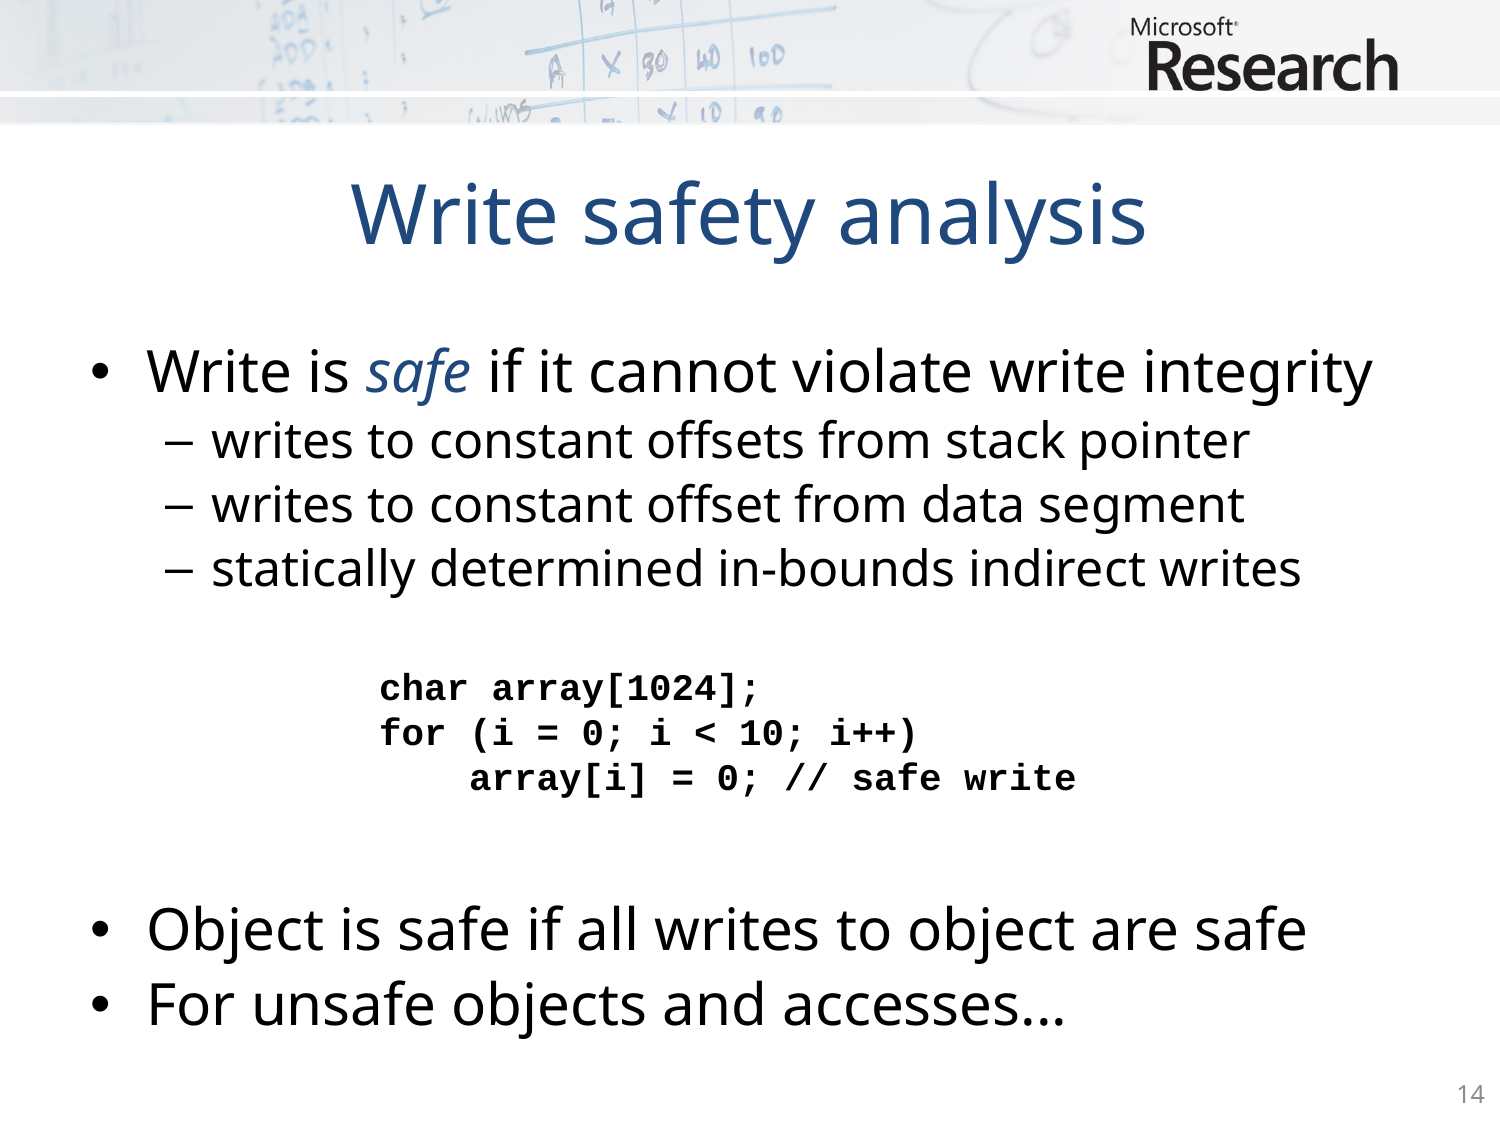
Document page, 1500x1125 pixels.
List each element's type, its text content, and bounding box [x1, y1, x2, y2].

list Write is safe if it cannot violate write integrity writes to constant offsets from stack pointer writes to constant offset from data segment statically determined in-bounds indirect writes Object is safe if all writes to object are safe For unsafe objects and accesses... [74, 334, 1426, 985]
picture [0, 0, 1500, 251]
title Write safety analysis [74, 116, 1426, 305]
text_box char array[1024]; for (i = 0; i < 10; i++) array[i] = 0; // safe write [364, 655, 1092, 805]
slide_number 14 [1149, 1065, 1500, 1125]
